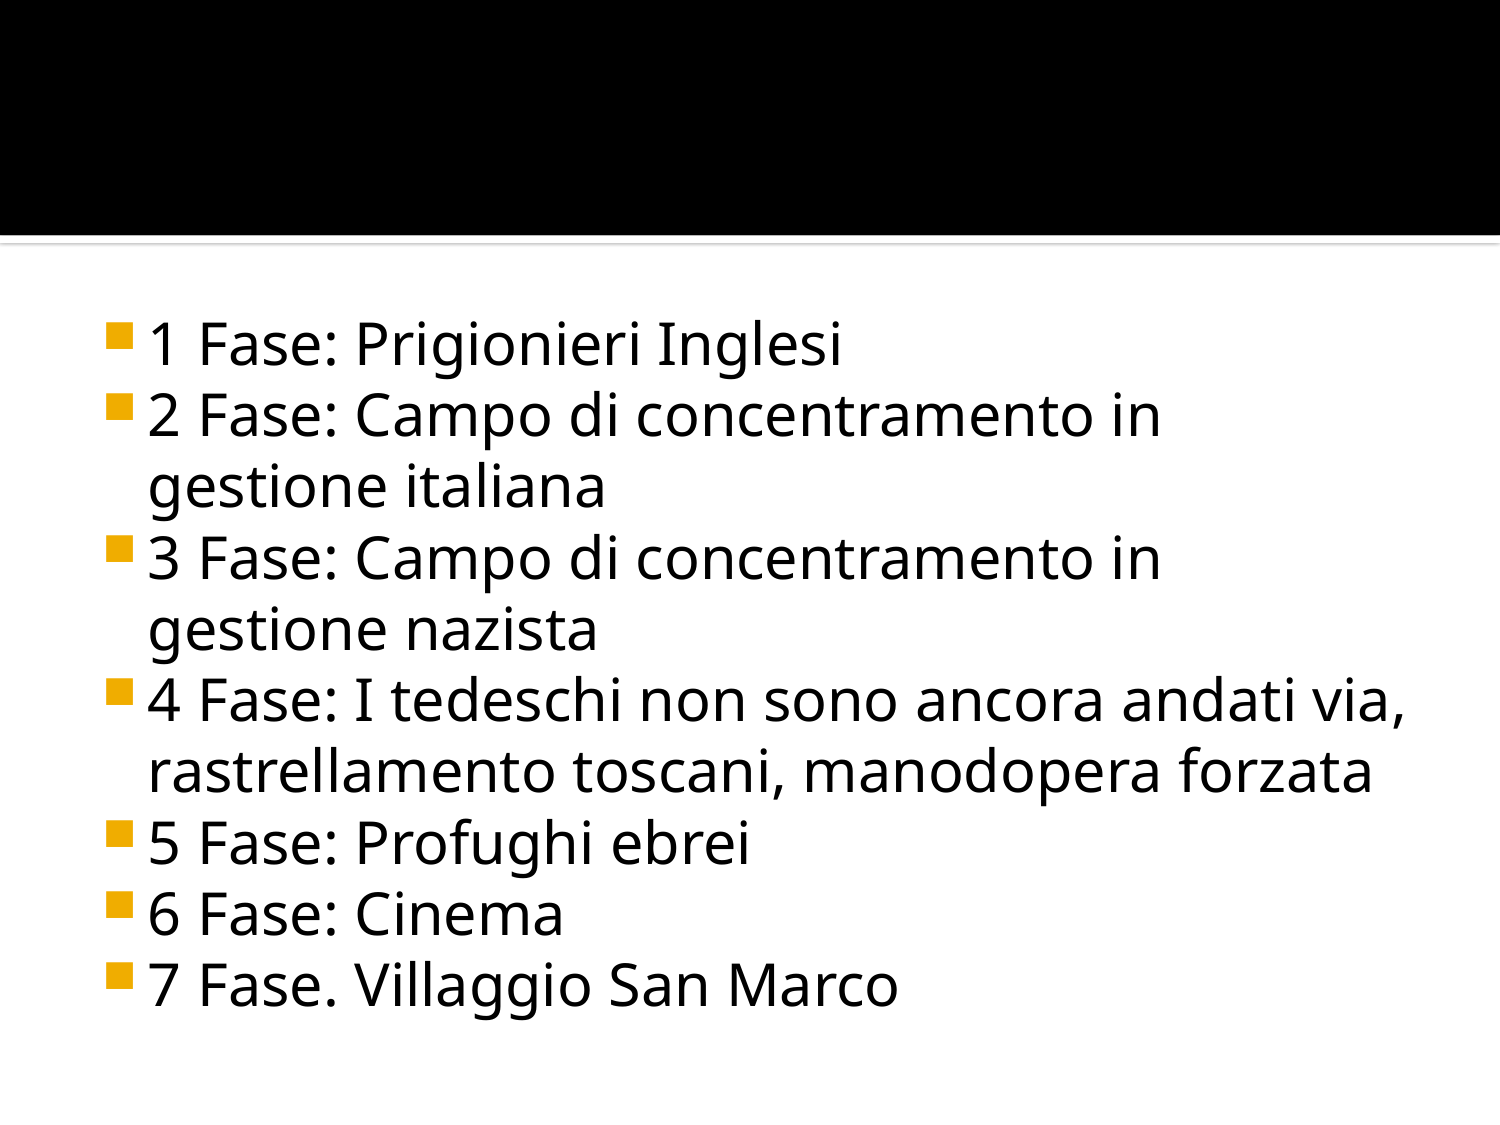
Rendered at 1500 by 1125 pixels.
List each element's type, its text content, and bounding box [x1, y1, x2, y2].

list 1 Fase: Prigionieri Inglesi 2 Fase: Campo di concentramento in gestione italiana 3 Fase: Campo di concentramento in gestione nazista 4 Fase: I tedeschi non sono ancora andati via, rastrellamento toscani, manodopera forzata 5 Fase: Profughi ebrei 6 Fase: Cinema 7 Fase. Villaggio San Marco [75, 291, 1425, 1050]
